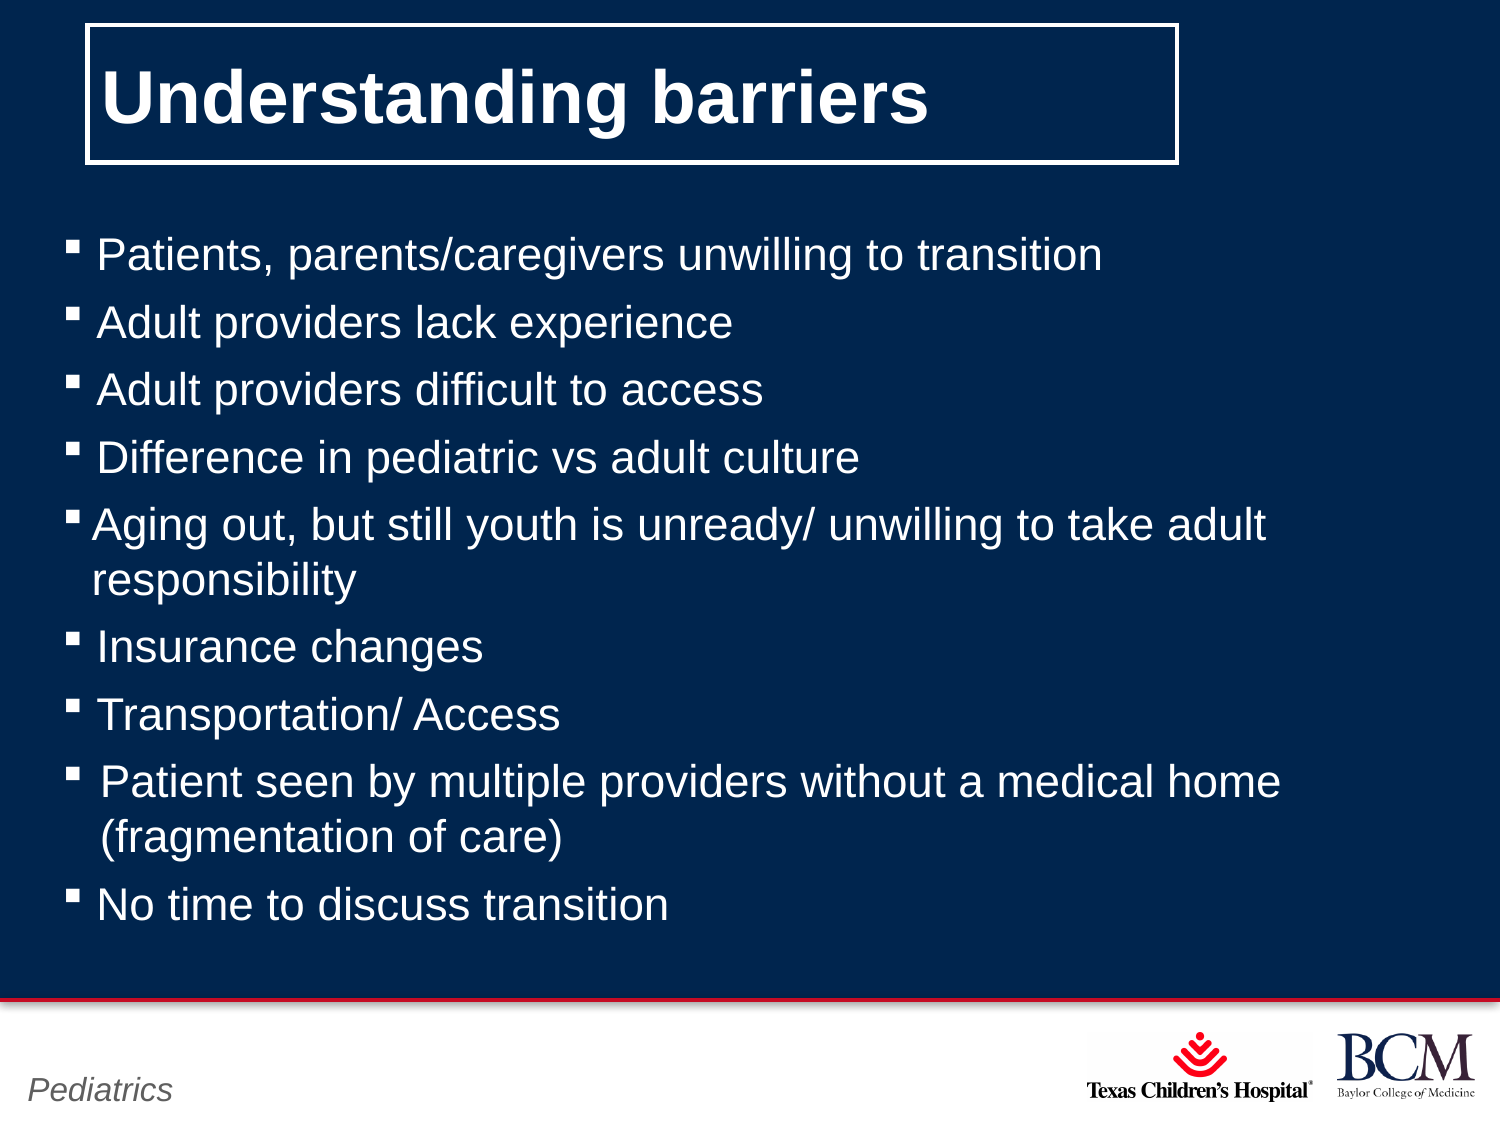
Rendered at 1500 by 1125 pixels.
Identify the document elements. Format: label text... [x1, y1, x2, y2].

picture [1337, 1033, 1475, 1099]
picture [1087, 1032, 1313, 1102]
list Patients, parents/caregivers unwilling to transition Adult providers lack experience Adult providers difficult to access Difference in pediatric vs adult culture Aging out, but still youth is unready/ unwilling to take adult responsibility Insurance changes Transportation/ Access Patient seen by multiple providers without a medical home (fragmentation of care) No time to discuss transition [62, 224, 1467, 961]
title Understanding barriers [87, 24, 1178, 163]
